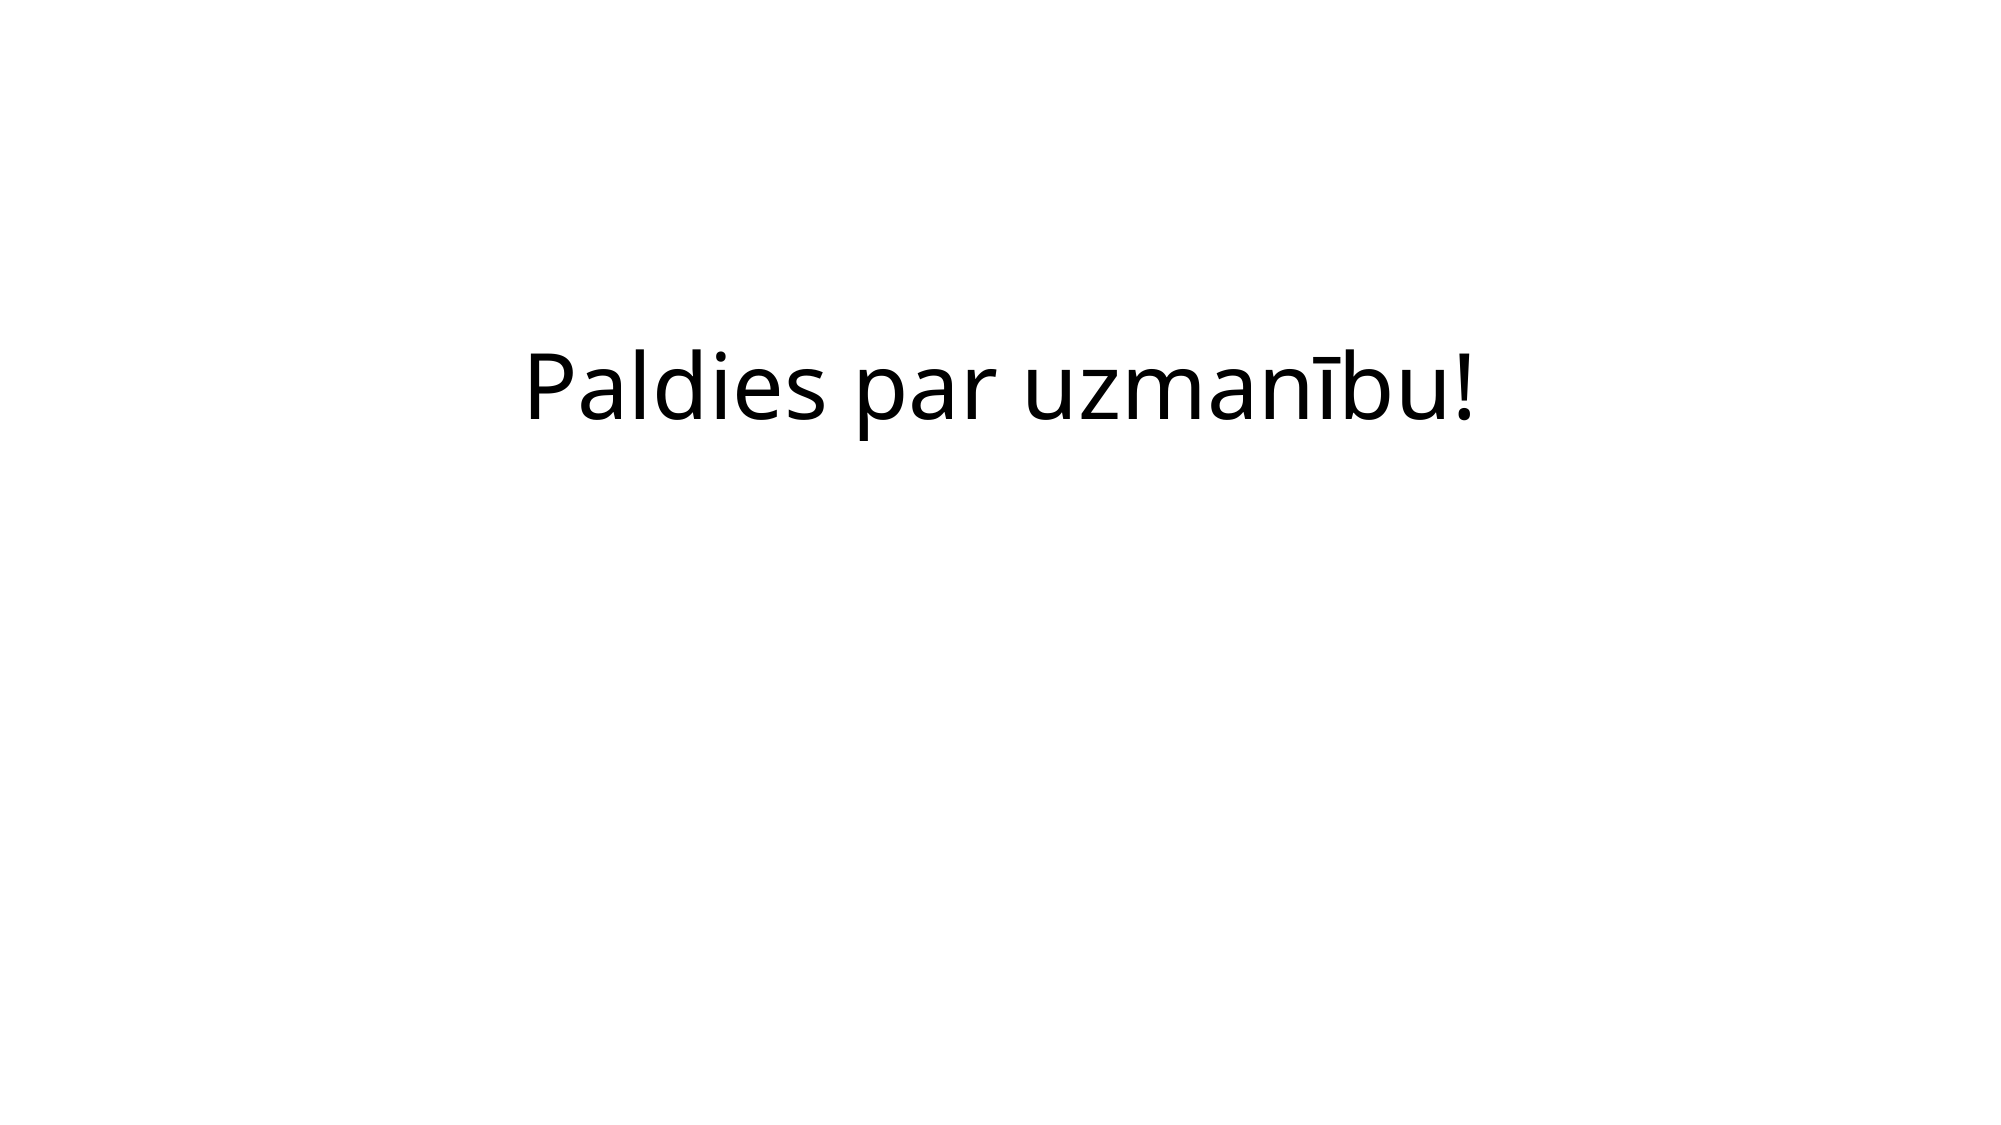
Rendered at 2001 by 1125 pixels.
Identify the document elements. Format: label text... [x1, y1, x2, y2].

title Paldies par uzmanību! [137, 281, 1863, 499]
